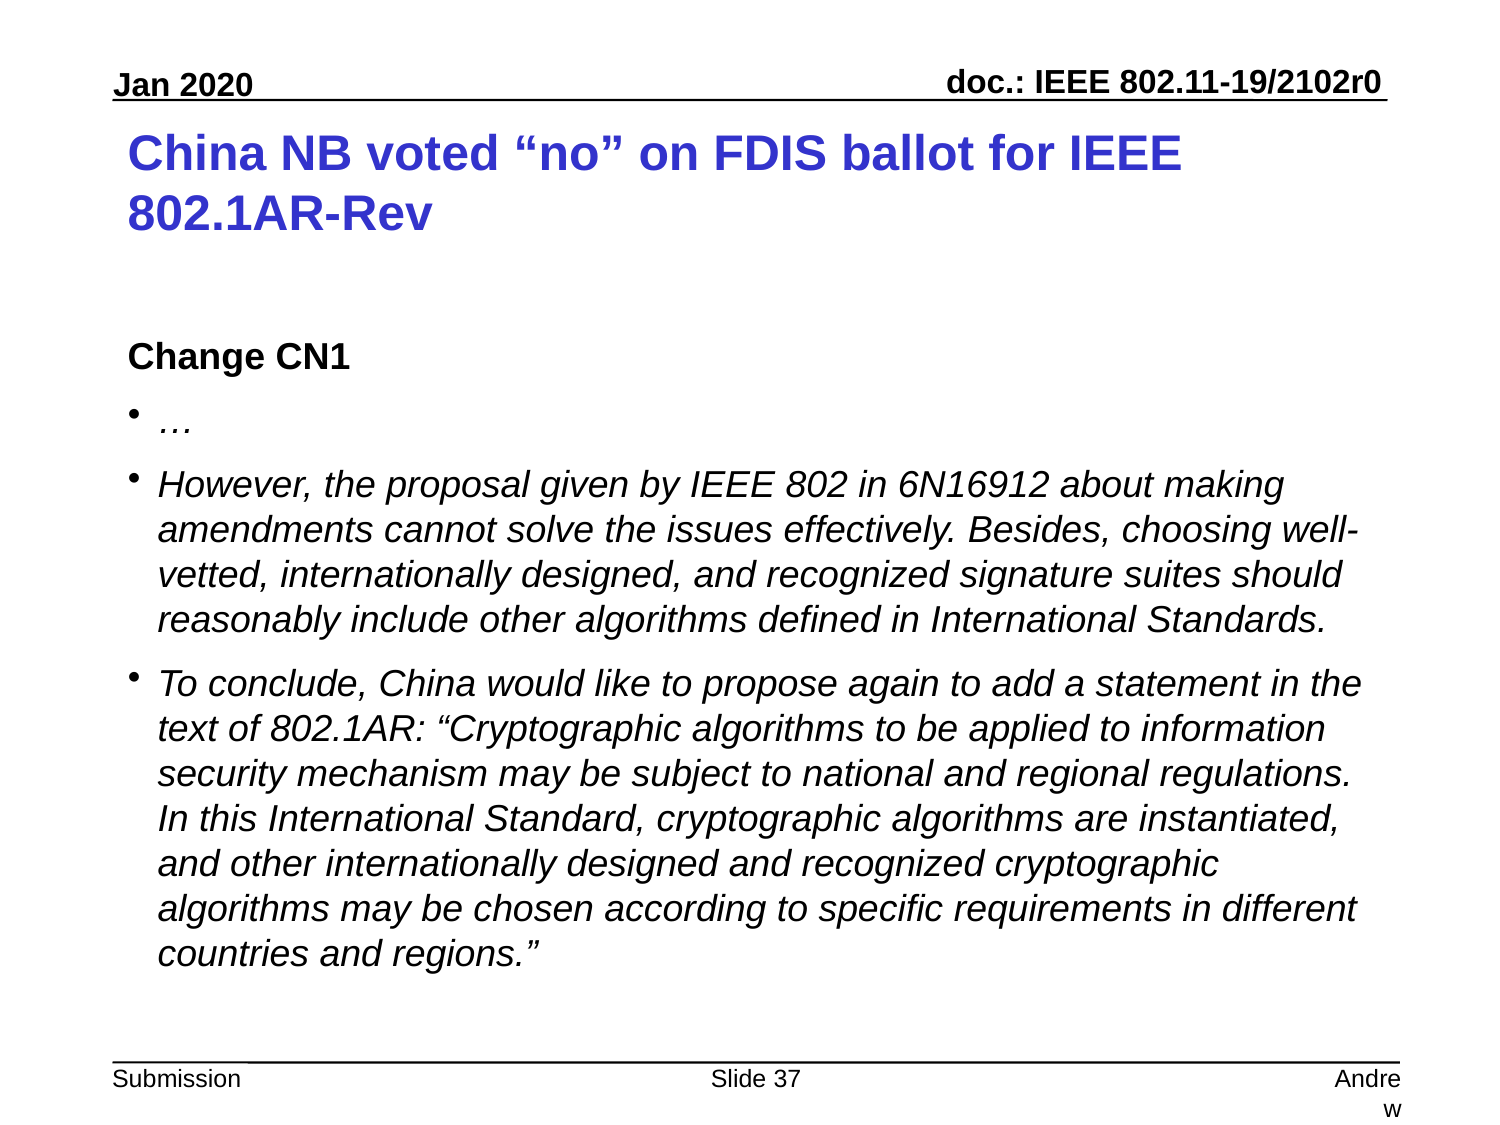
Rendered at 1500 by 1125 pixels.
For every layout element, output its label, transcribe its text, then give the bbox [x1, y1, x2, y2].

list Change CN1 … However, the proposal given by IEEE 802 in 6N16912 about making amendments cannot solve the issues effectively. Besides, choosing well-vetted, internationally designed, and recognized signature suites should reasonably include other algorithms defined in International Standards. To conclude, China would like to propose again to add a statement in the text of 802.1AR: “Cryptographic algorithms to be applied to information security mechanism may be subject to national and regional regulations. In this International Standard, cryptographic algorithms are instantiated, and other internationally designed and recognized cryptographic algorithms may be chosen according to specific requirements in different countries and regions.” [112, 324, 1388, 1000]
slide_number Slide 37 [709, 1061, 803, 1093]
title China NB voted “no” on FDIS ballot for IEEE 802.1AR-Rev [112, 112, 1388, 288]
footer Andrew Myles, Cisco [1320, 1061, 1402, 1093]
